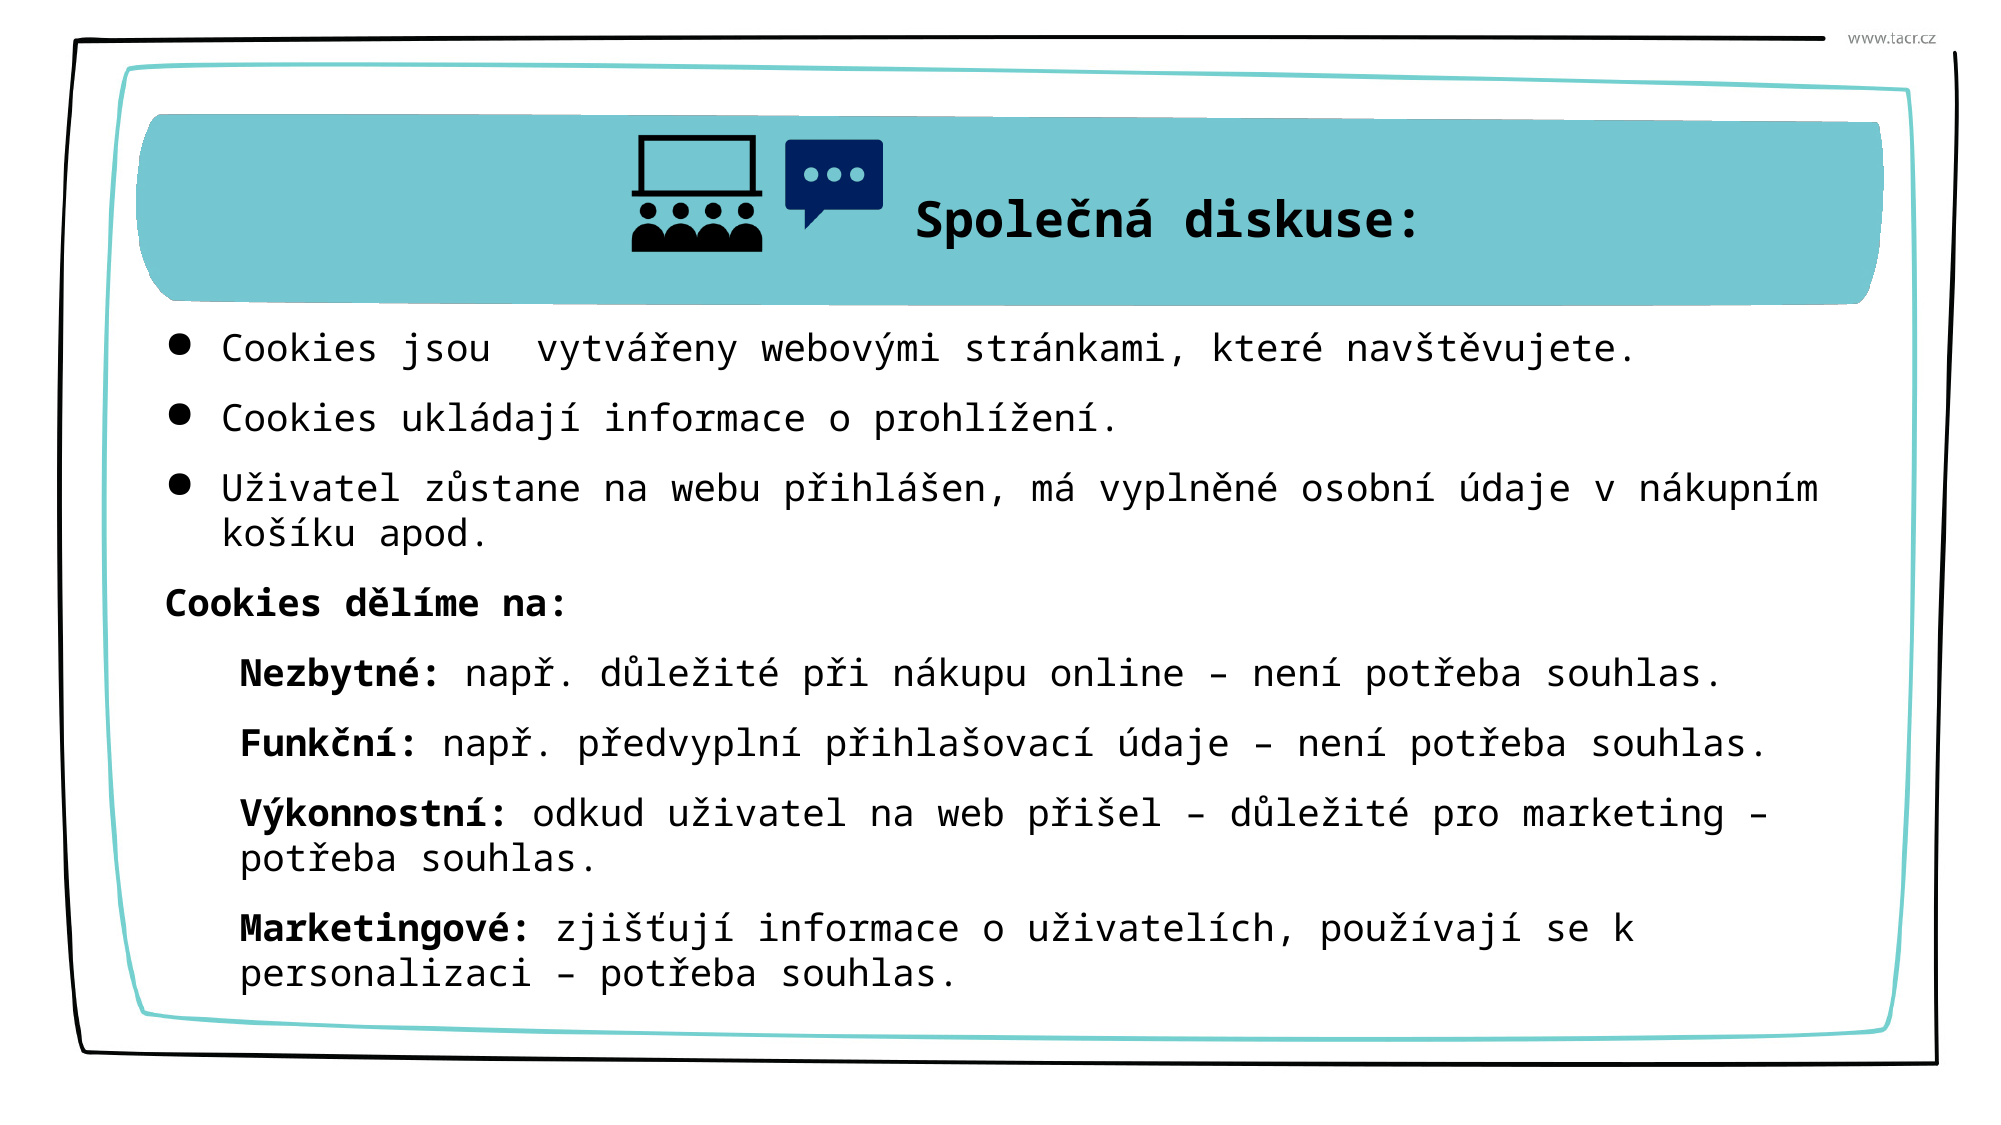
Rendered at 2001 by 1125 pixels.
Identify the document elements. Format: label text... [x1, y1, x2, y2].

picture [0, 0, 2001, 1125]
text_box Cookies jsou vytvářeny webovými stránkami, které navštěvujete. Cookies ukládají informace o prohlížení. Uživatel zůstane na webu přihlášen, má vyplněné osobní údaje v nákupním košíku apod. Cookies dělíme na: Nezbytné: např. důležité při nákupu online – není potřeba souhlas. Funkční: např. předvyplní přihlašovací údaje – není potřeba souhlas. Výkonnostní: odkud uživatel na web přišel – důležité pro marketing – potřeba souhlas. Marketingové: zjišťují informace o uživatelích, používají se k personalizaci – potřeba souhlas. [131, 326, 1880, 1002]
